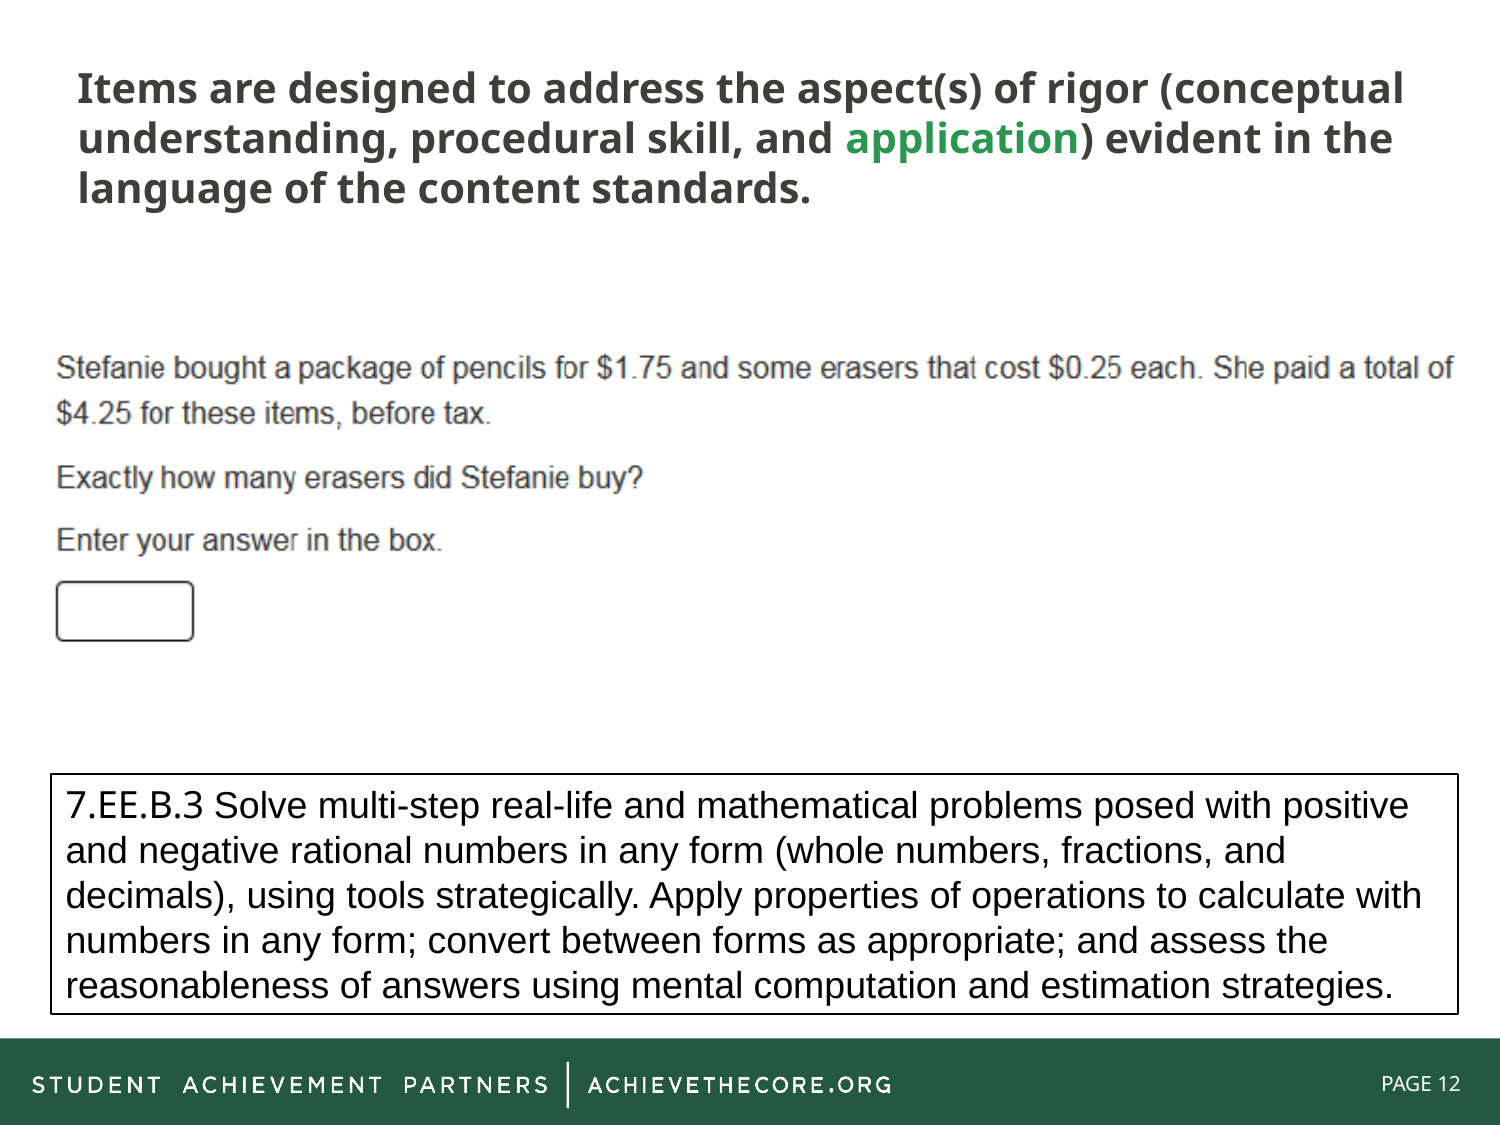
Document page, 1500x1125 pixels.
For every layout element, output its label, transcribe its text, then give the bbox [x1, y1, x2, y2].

picture [46, 339, 1470, 661]
picture [12, 1055, 911, 1112]
text_box 7.EE.B.3 Solve multi-step real-life and mathematical problems posed with positive and negative rational numbers in any form (whole numbers, fractions, and decimals), using tools strategically. Apply properties of operations to calculate with numbers in any form; convert between forms as appropriate; and assess the reasonableness of answers using mental computation and estimation strategies. [50, 774, 1458, 1014]
title Items are designed to address the aspect(s) of rigor (conceptual understanding, procedural skill, and application) evident in the language of the content standards. [62, 45, 1440, 229]
